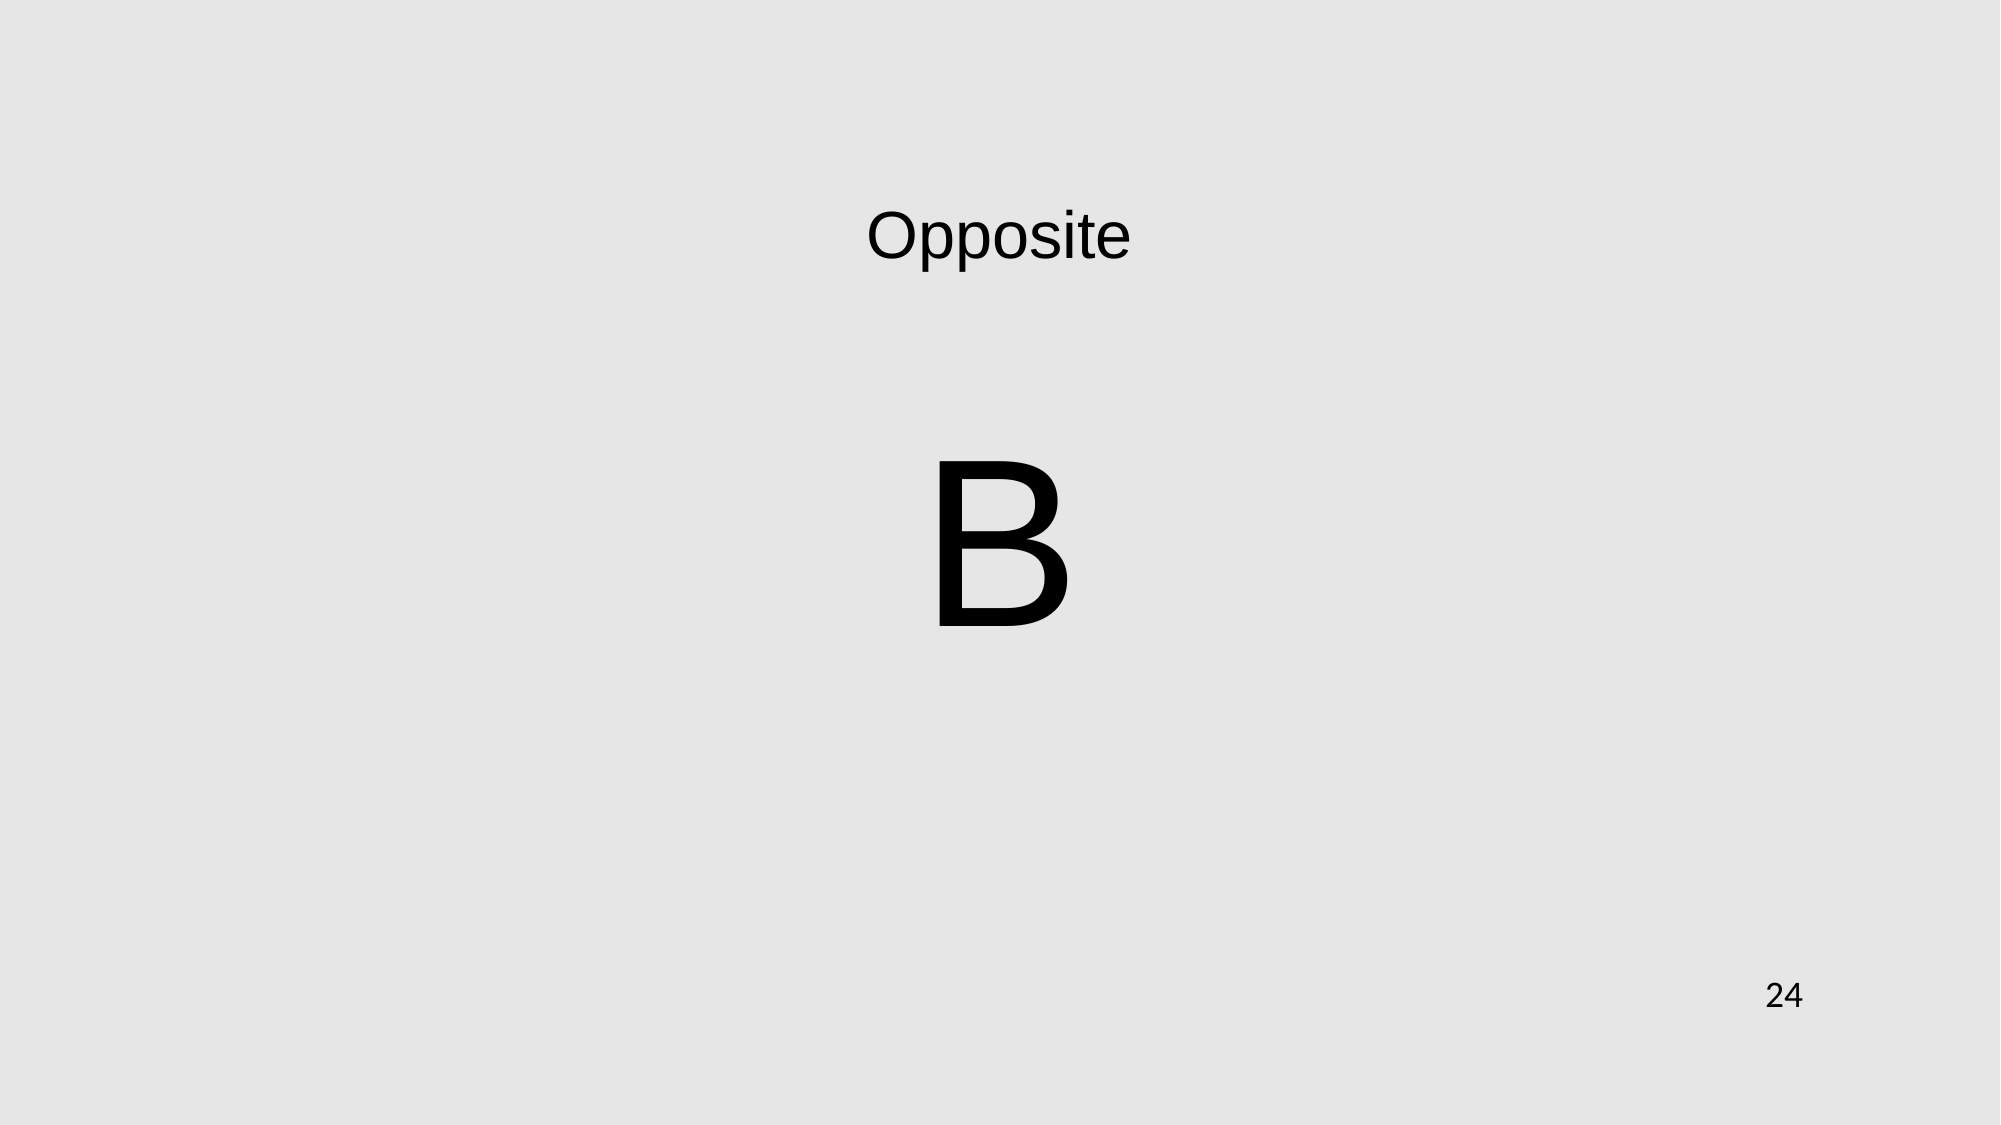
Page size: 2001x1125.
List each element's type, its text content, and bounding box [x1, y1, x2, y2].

text_box Opposite [851, 184, 1149, 279]
title B [249, 184, 1750, 686]
text_box 24 [1750, 962, 1819, 1023]
